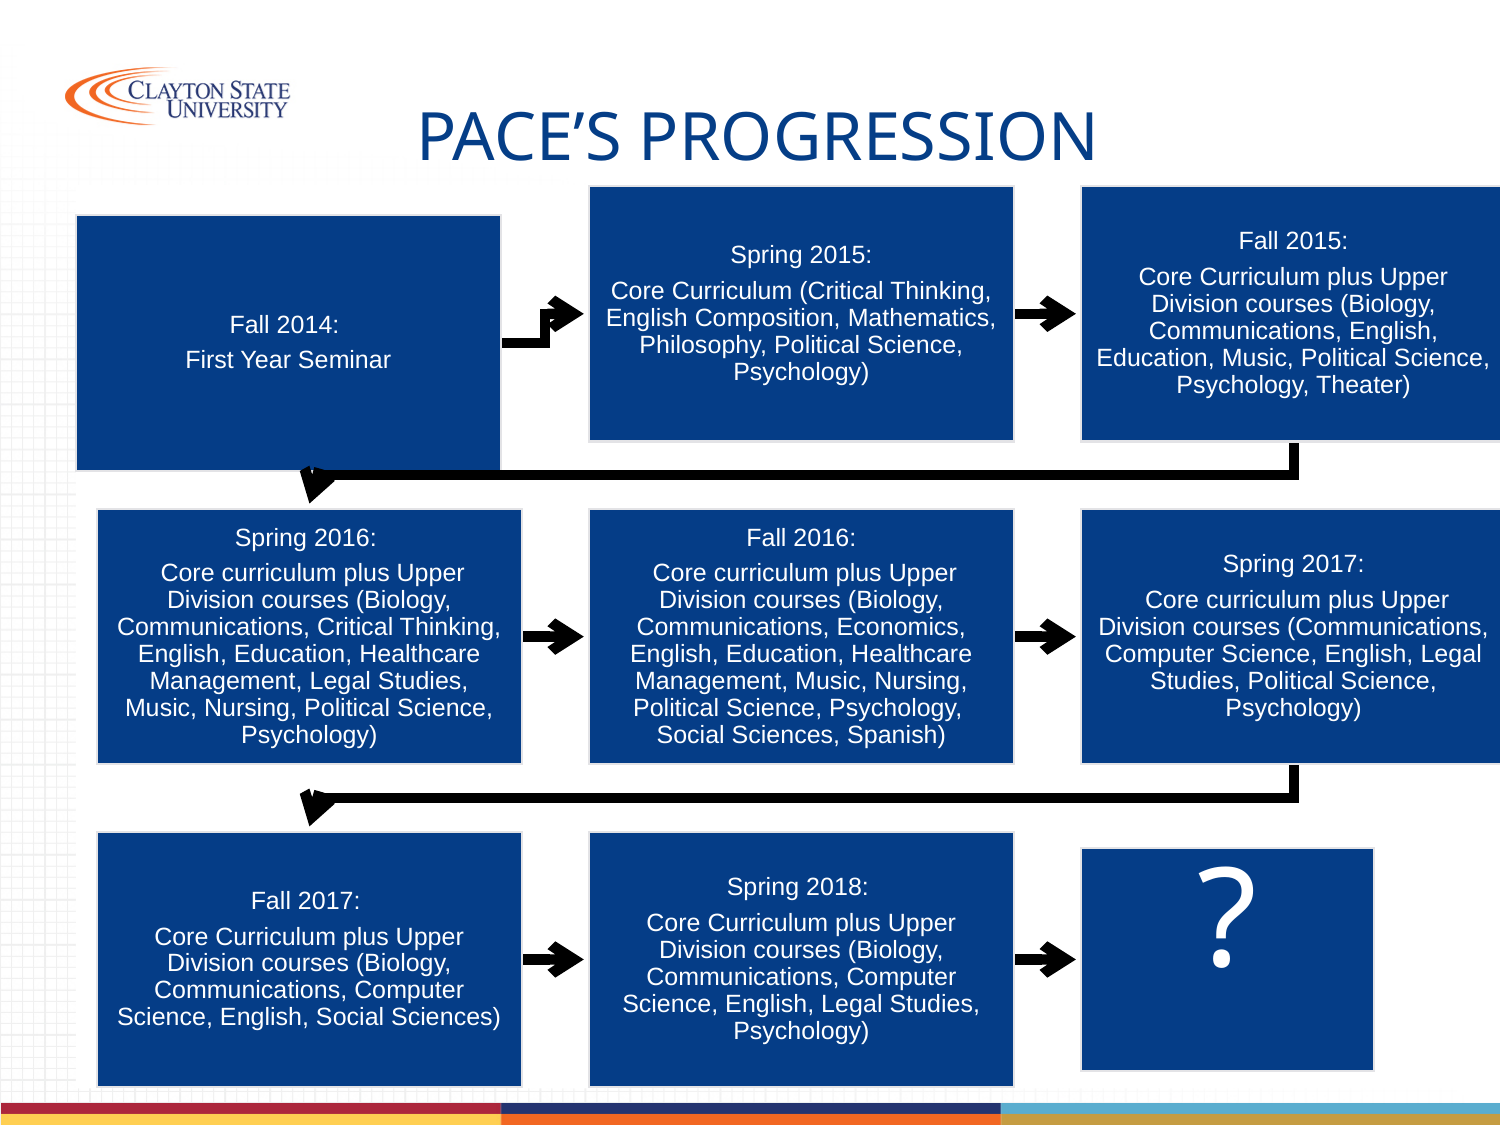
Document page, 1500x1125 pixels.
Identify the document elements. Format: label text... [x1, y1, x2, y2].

title PACE’s Progression [104, 95, 1412, 185]
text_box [75, 185, 1500, 1089]
picture [0, 0, 1500, 1125]
